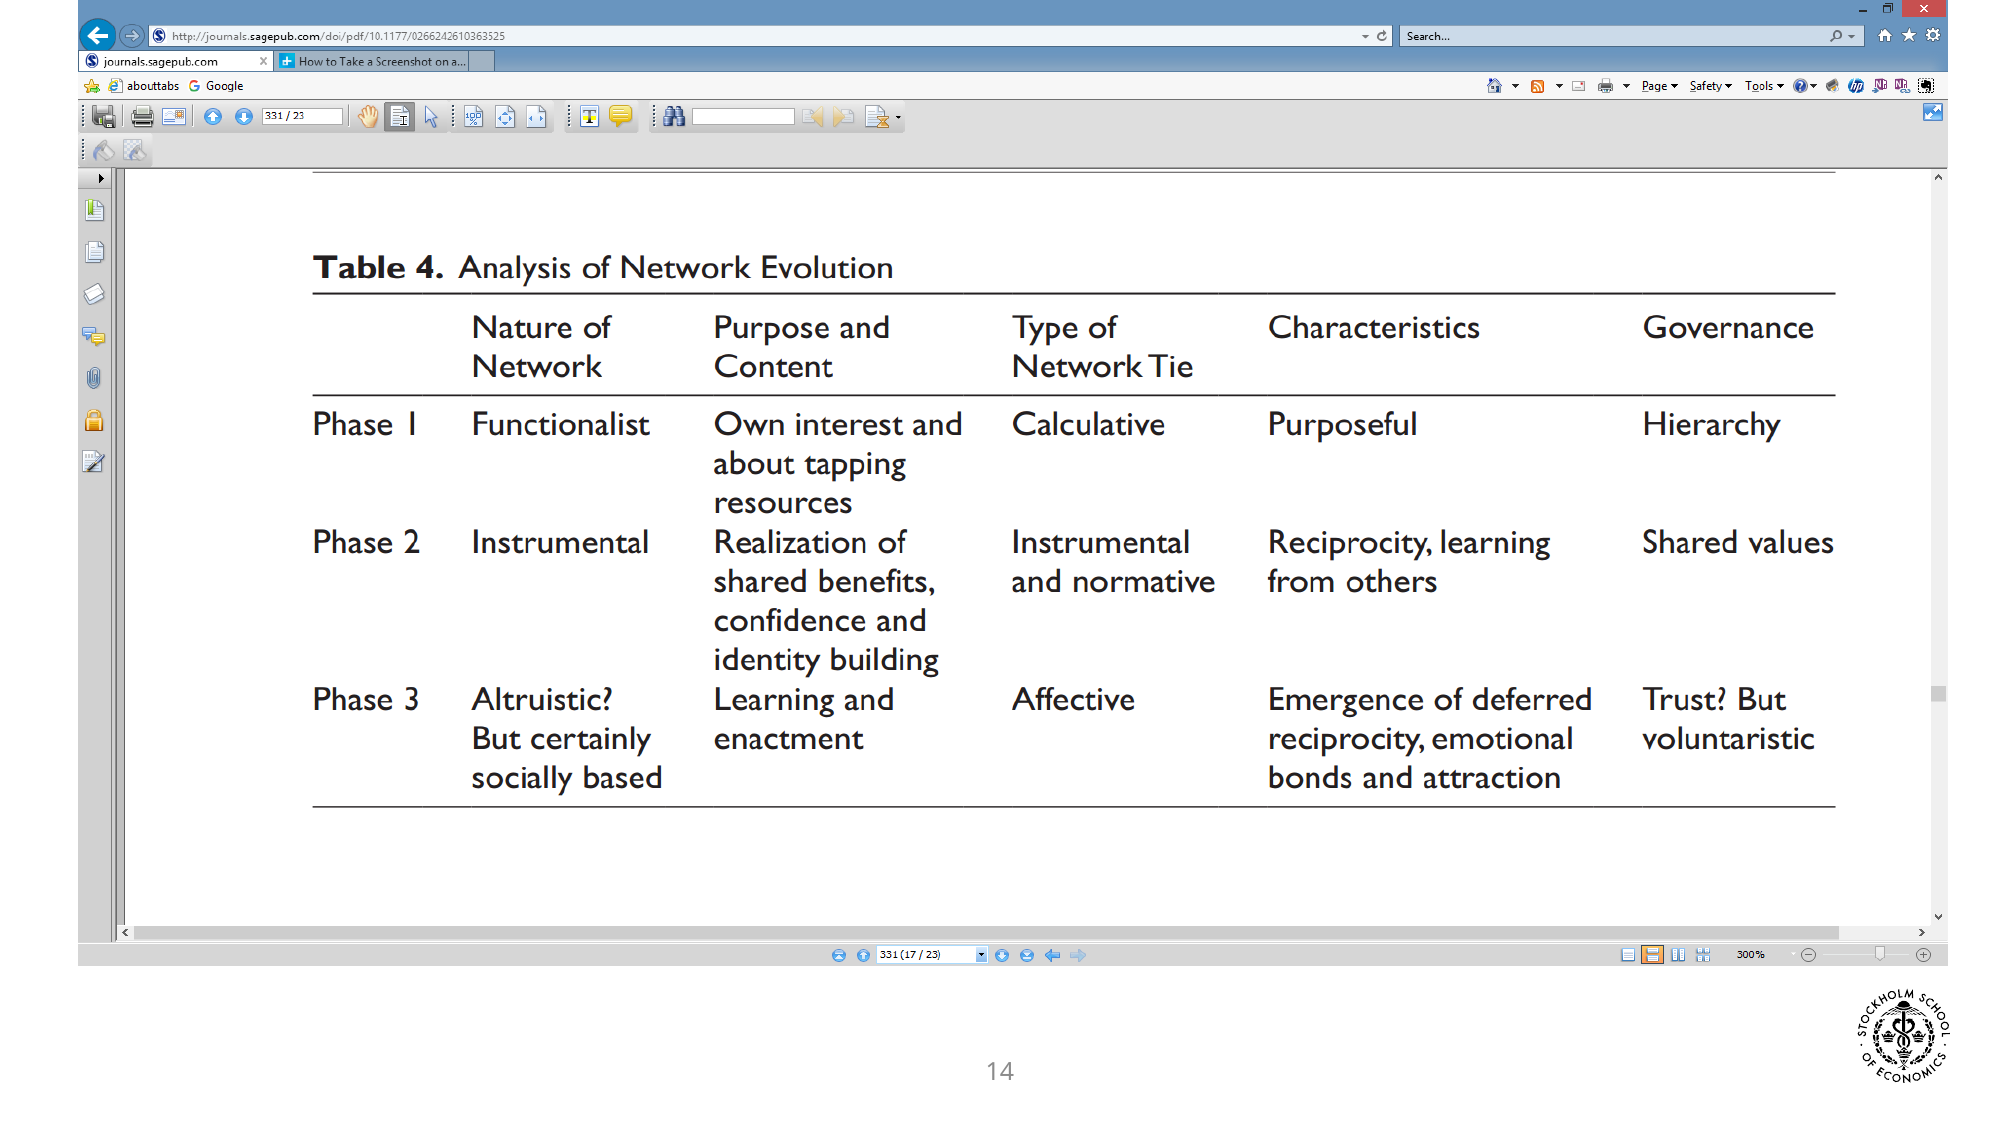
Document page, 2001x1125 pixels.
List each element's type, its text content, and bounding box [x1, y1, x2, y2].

slide_number 14 [940, 1042, 1059, 1103]
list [78, 0, 1948, 966]
